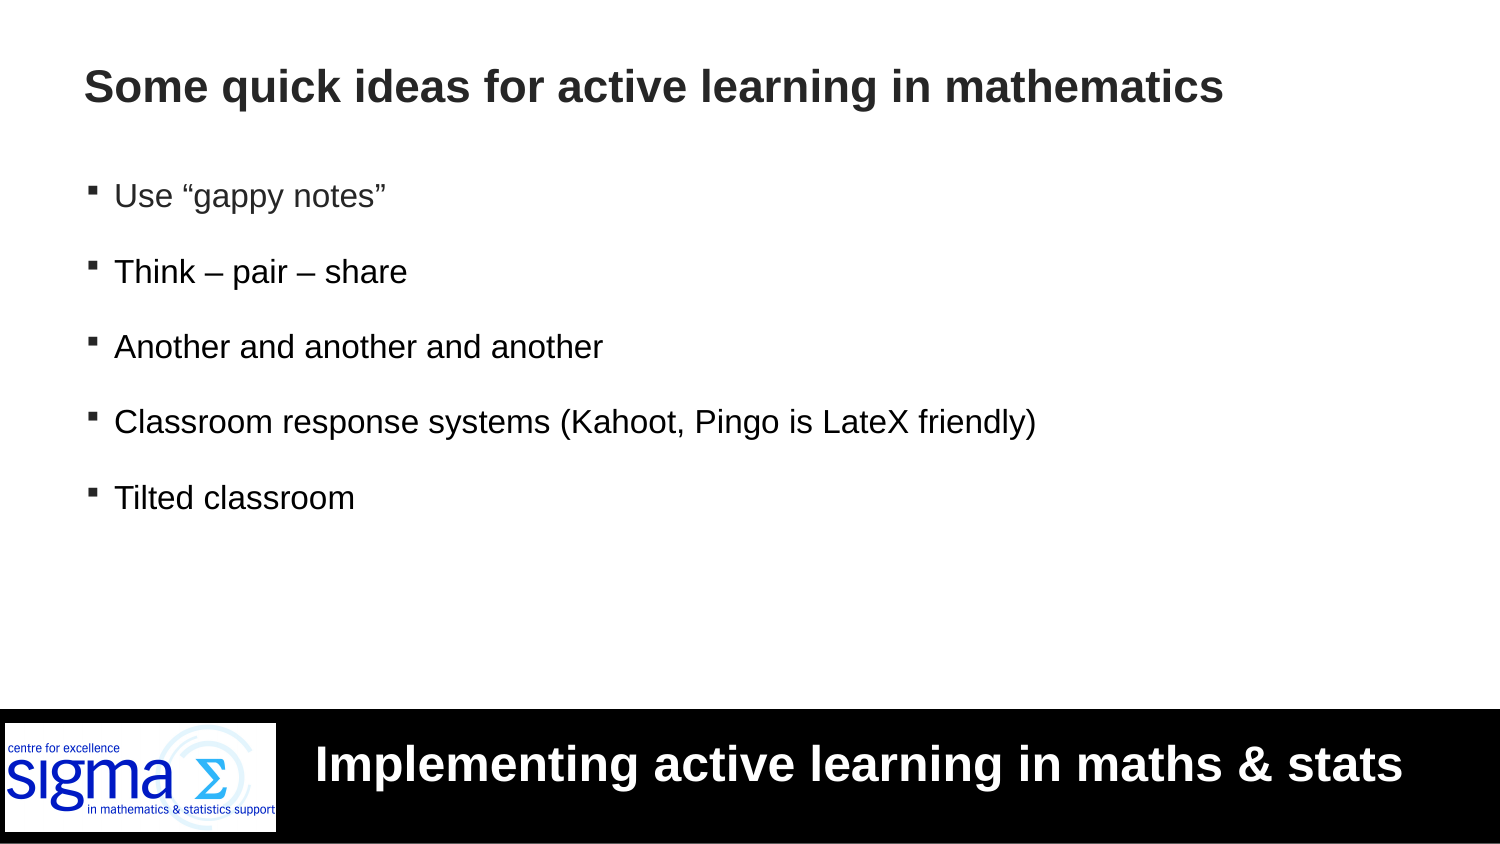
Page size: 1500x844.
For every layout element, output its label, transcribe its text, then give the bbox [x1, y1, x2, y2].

text_box [0, 708, 1500, 844]
list Use “gappy notes” Think – pair – share Another and another and another Classroom response systems (Kahoot, Pingo is LateX friendly) Tilted classroom [70, 147, 1394, 683]
title Some quick ideas for active learning in mathematics [68, 55, 1363, 174]
picture [5, 723, 276, 832]
text_box Implementing active learning in maths & stats [303, 732, 1491, 844]
